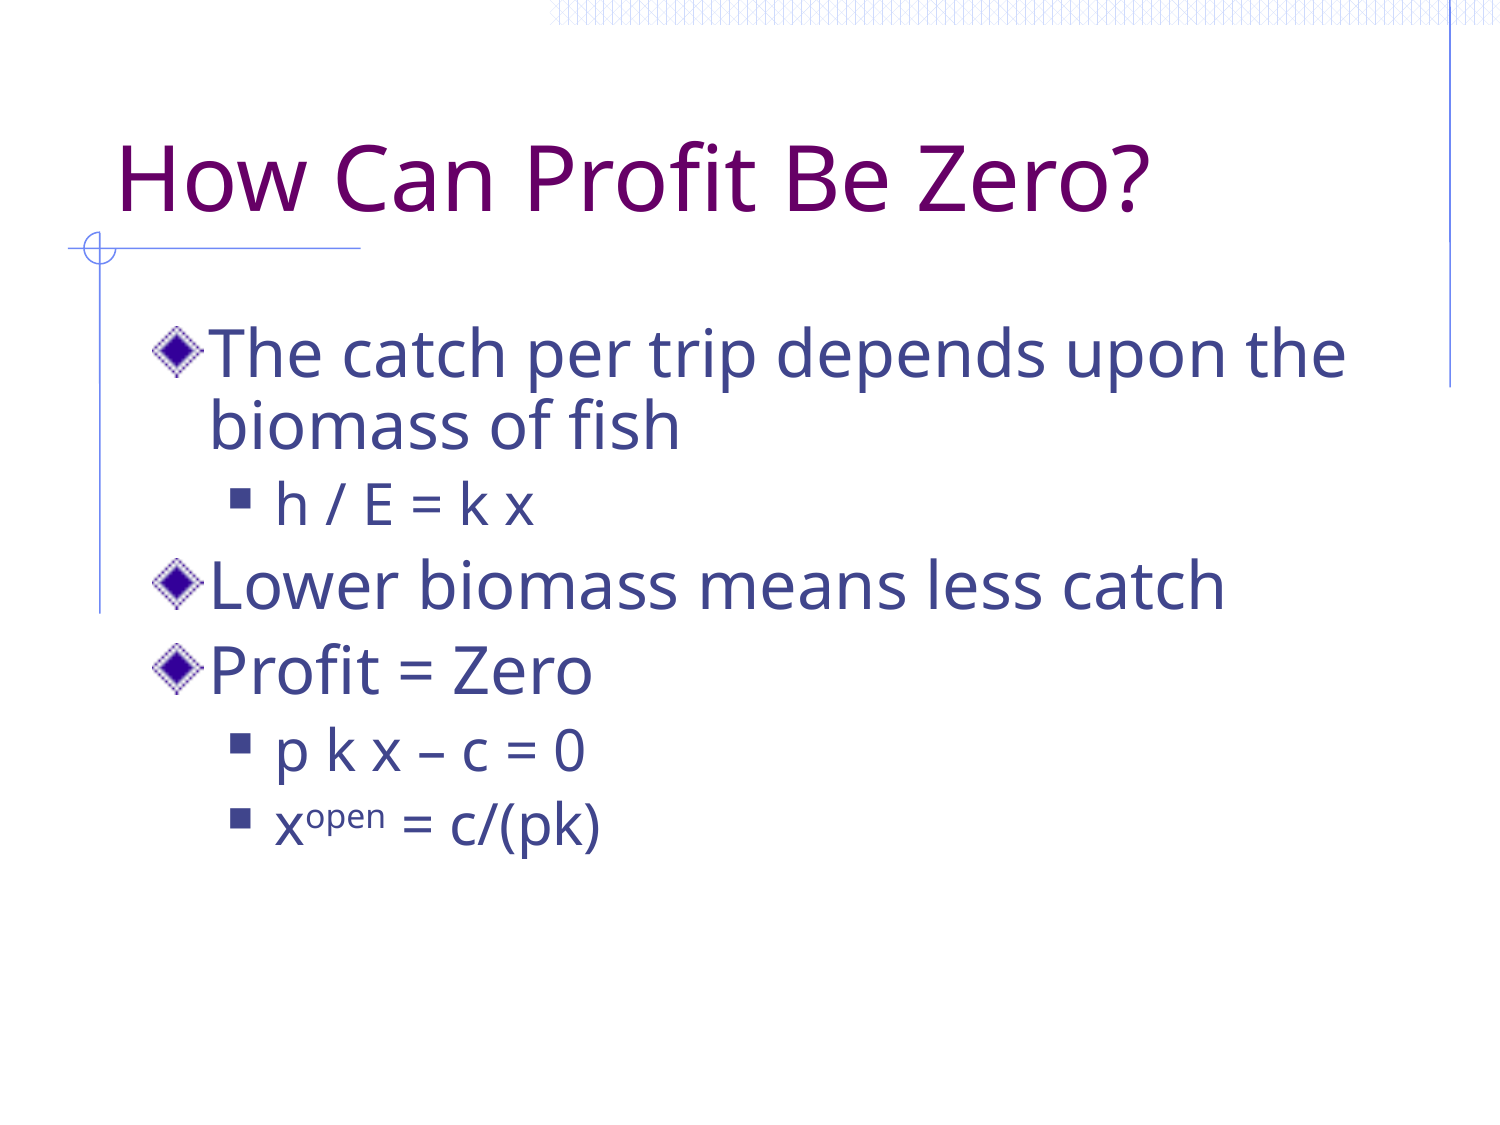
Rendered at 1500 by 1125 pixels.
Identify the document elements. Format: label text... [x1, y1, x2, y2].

picture [152, 643, 204, 695]
picture [152, 558, 204, 610]
list The catch per trip depends upon the biomass of fish h / E = k x Lower biomass means less catch Profit = Zero p k x – c = 0 xopen = c/(pk) [137, 312, 1413, 988]
picture [152, 326, 204, 378]
title How Can Profit Be Zero? [99, 49, 1376, 238]
